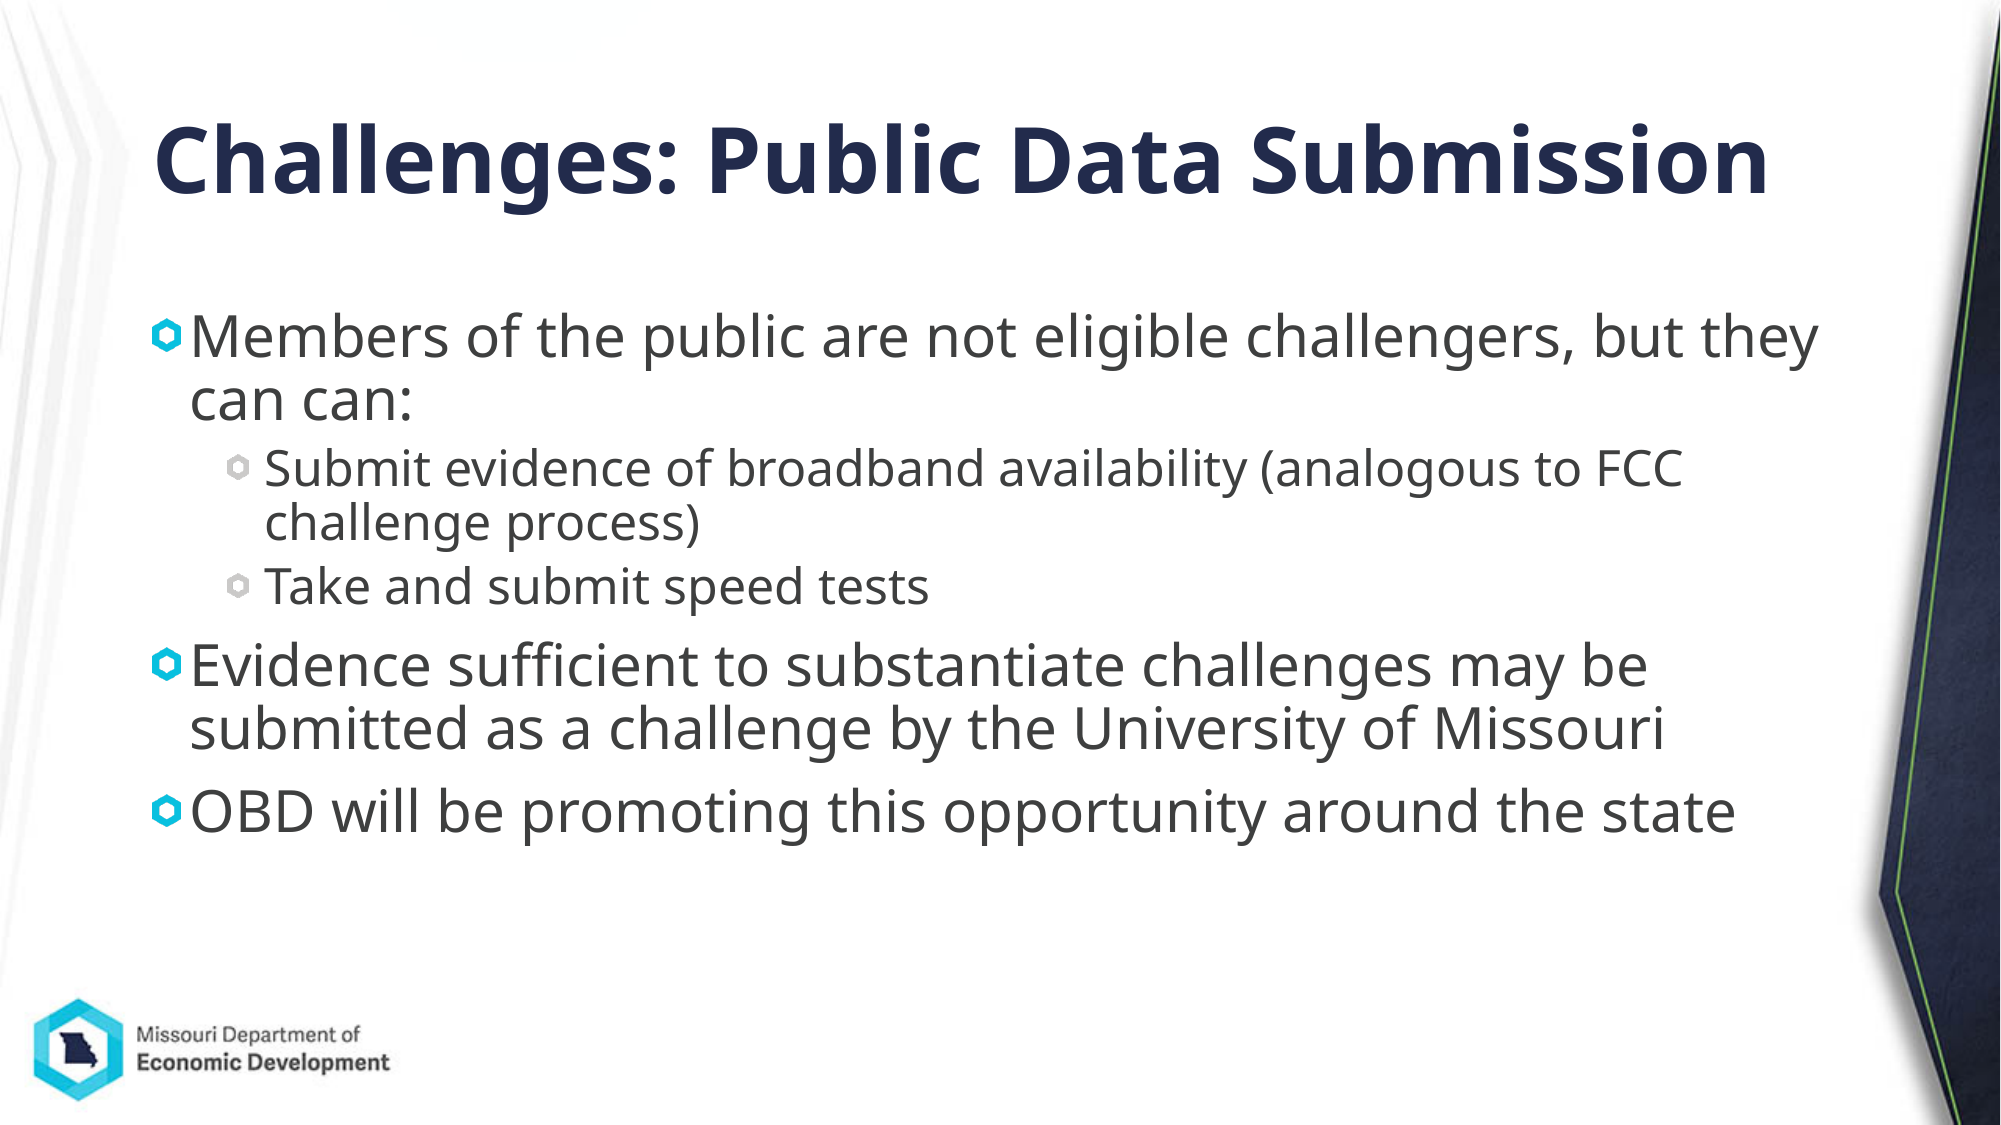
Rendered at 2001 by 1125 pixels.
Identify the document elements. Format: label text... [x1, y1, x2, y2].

picture [0, 0, 2001, 1125]
title Challenges: Public Data Submission [137, 93, 1863, 221]
list Members of the public are not eligible challengers, but they can can: Submit evidence of broadband availability (analogous to FCC challenge process) Take and submit speed tests Evidence sufficient to substantiate challenges may be submitted as a challenge by the University of Missouri OBD will be promoting this opportunity around the state [137, 299, 1842, 984]
